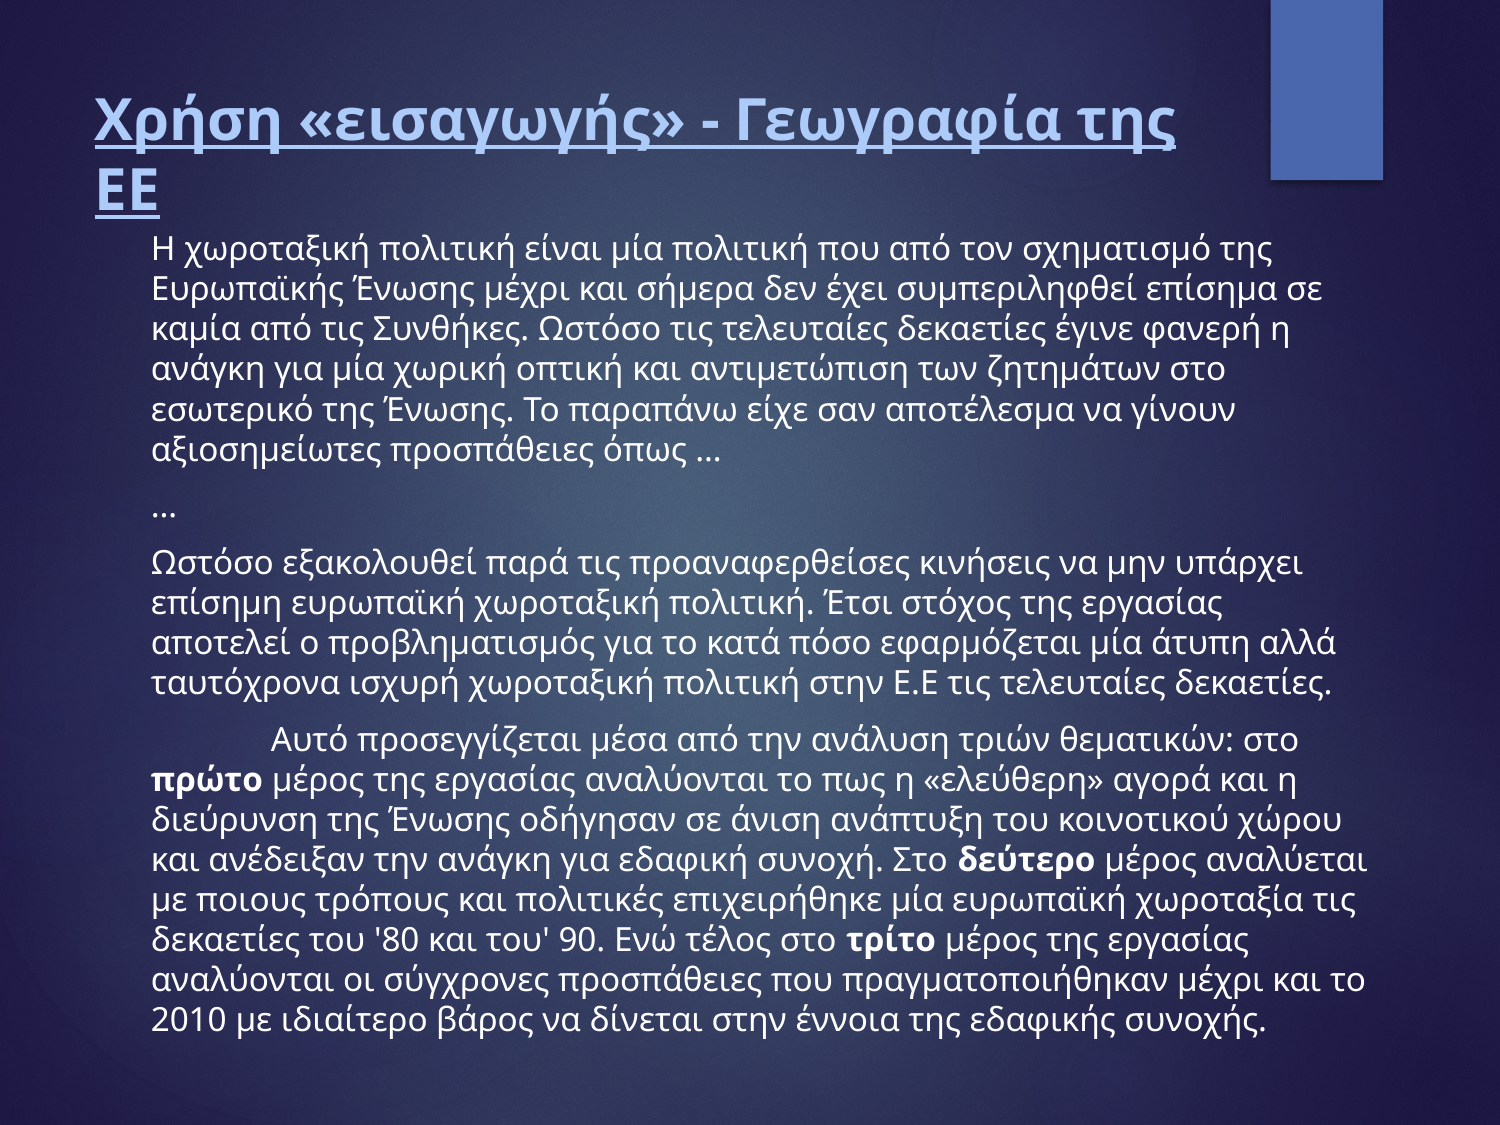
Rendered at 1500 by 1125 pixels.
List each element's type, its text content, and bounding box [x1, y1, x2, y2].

list Η χωροταξική πολιτική είναι μία πολιτική που από τον σχηματισμό της Ευρωπαϊκής Ένωσης μέχρι και σήμερα δεν έχει συμπεριληφθεί επίσημα σε καμία από τις Συνθήκες. Ωστόσο τις τελευταίες δεκαετίες έγινε φανερή η ανάγκη για μία χωρική οπτική και αντιμετώπιση των ζητημάτων στο εσωτερικό της Ένωσης. Το παραπάνω είχε σαν αποτέλεσμα να γίνουν αξιοσημείωτες προσπάθειες όπως … … Ωστόσο εξακολουθεί παρά τις προαναφερθείσες κινήσεις να μην υπάρχει επίσημη ευρωπαϊκή χωροταξική πολιτική. Έτσι στόχος της εργασίας αποτελεί ο προβληματισμός για το κατά πόσο εφαρμόζεται μία άτυπη αλλά ταυτόχρονα ισχυρή χωροταξική πολιτική στην Ε.Ε τις τελευταίες δεκαετίες. Αυτό προσεγγίζεται μέσα από την ανάλυση τριών θεματικών: στο πρώτο μέρος της εργασίας αναλύονται το πως η «ελεύθερη» αγορά και η διεύρυνση της Ένωσης οδήγησαν σε άνιση ανάπτυξη του κοινοτικού χώρου και ανέδειξαν την ανάγκη για εδαφική συνοχή. Στο δεύτερο μέρος αναλύεται με ποιους τρόπους και πολιτικές επιχειρήθηκε μία ευρωπαϊκή χωροταξία τις δεκαετίες του '80 και του' 90. Ενώ τέλος στο τρίτο μέρος της εργασίας αναλύονται οι σύγχρονες προσπάθειες που πραγματοποιήθηκαν μέχρι και το 2010 με ιδιαίτερο βάρος να δίνεται στην έννοια της εδαφικής συνοχής. [135, 219, 1388, 1059]
title Χρήση «εισαγωγής» - Γεωγραφία της ΕΕ [79, 74, 1237, 185]
